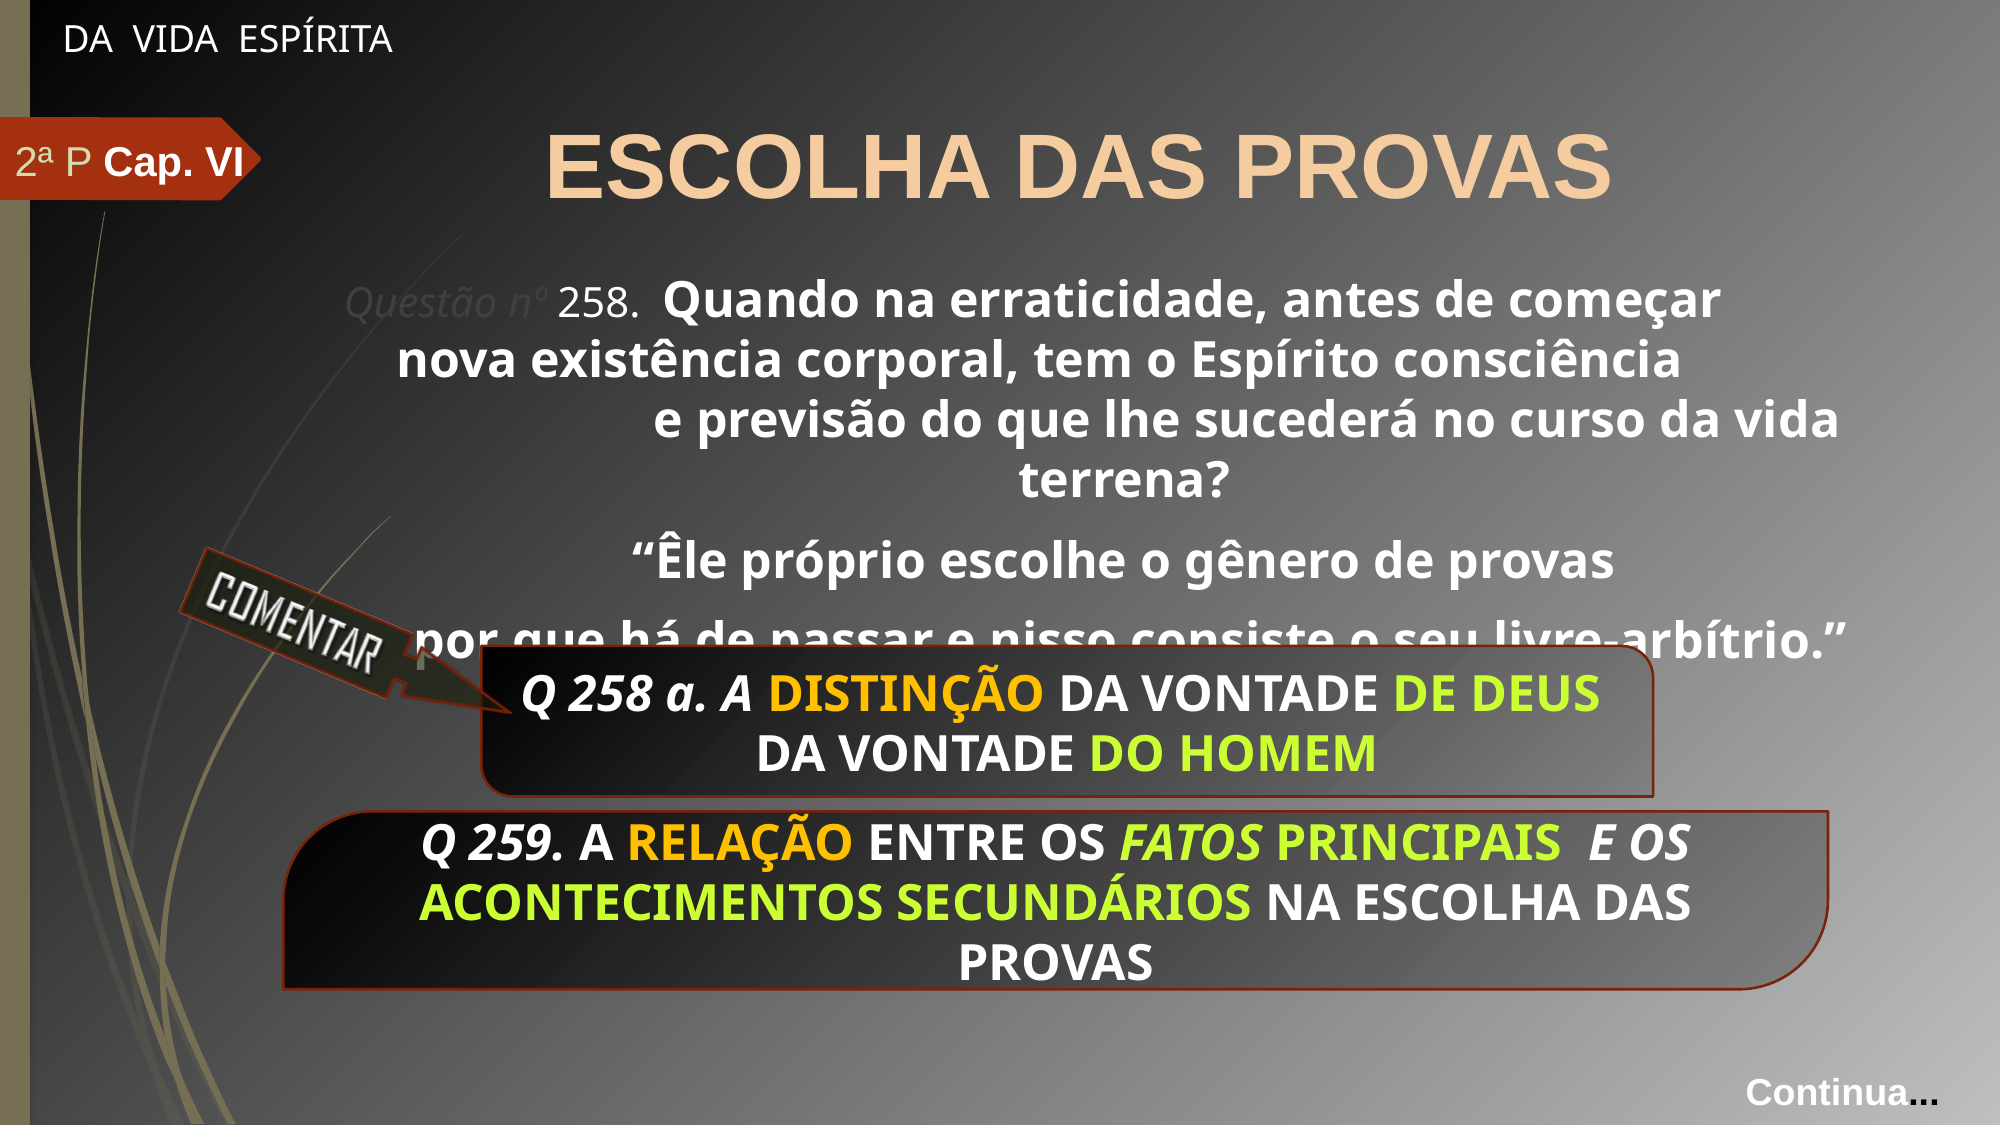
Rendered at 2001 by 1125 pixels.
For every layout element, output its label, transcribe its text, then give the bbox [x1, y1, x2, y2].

text_box Q 259. A RELAÇÃO ENTRE OS FATOS PRINCIPAIS E OS ACONTECIMENTOS SECUNDÁRIOS NA ESCOLHA DAS PROVAS [281, 810, 1830, 991]
title ESCOLHA DAS PROVAS [260, 99, 1900, 228]
text_box 2ª P Cap. VI [0, 127, 260, 193]
picture [178, 547, 525, 745]
text_box Continua... [1730, 1061, 1955, 1121]
text_box DA VIDA ESPÍRITA [47, 7, 409, 68]
text_box Q 258 a. A DISTINÇÃO DA VONTADE DE DEUS DA VONTADE DO HOMEM [480, 644, 1655, 798]
list Questão nº 258. Quando na erraticidade, antes de começar nova existência corporal, tem o Espírito consciência e previsão do que lhe sucederá no curso da vida terrena? “Êle próprio escolhe o gênero de provas por que há de passar e nisso consiste o seu livre-arbítrio.” [326, 178, 1922, 893]
